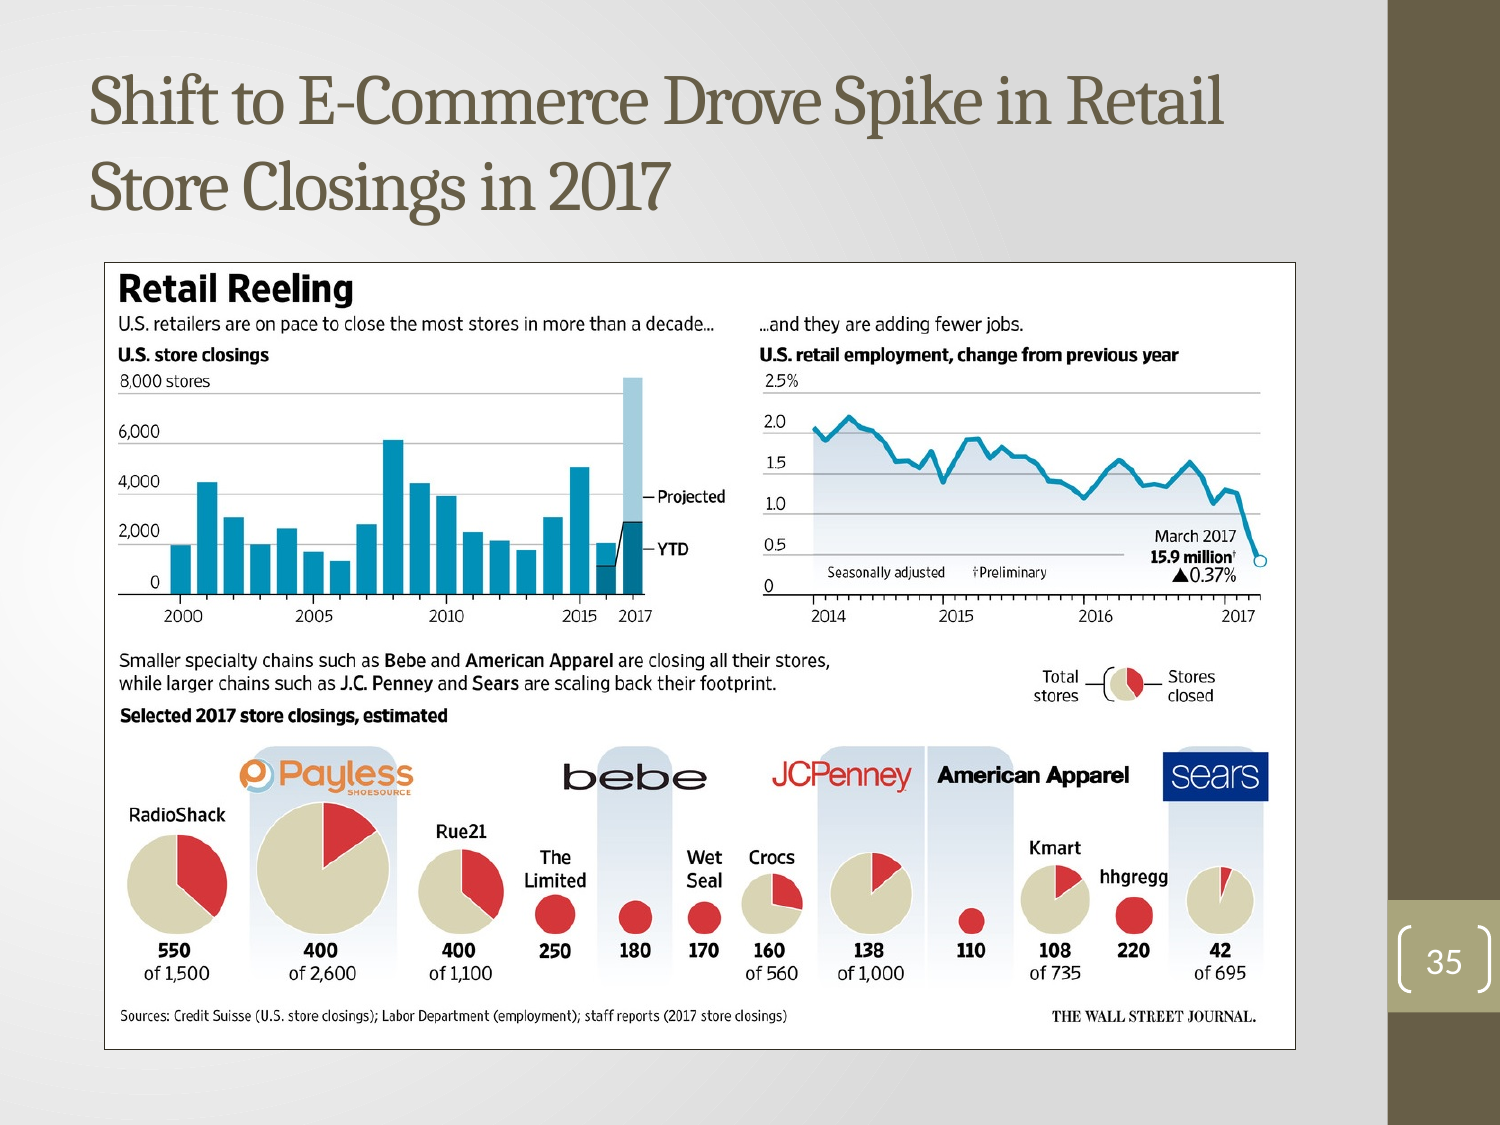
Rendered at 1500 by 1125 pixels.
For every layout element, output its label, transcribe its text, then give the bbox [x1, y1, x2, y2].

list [103, 261, 1296, 1051]
title Shift to E-Commerce Drove Spike in Retail Store Closings in 2017 [75, 45, 1325, 233]
slide_number 35 [1397, 925, 1492, 994]
